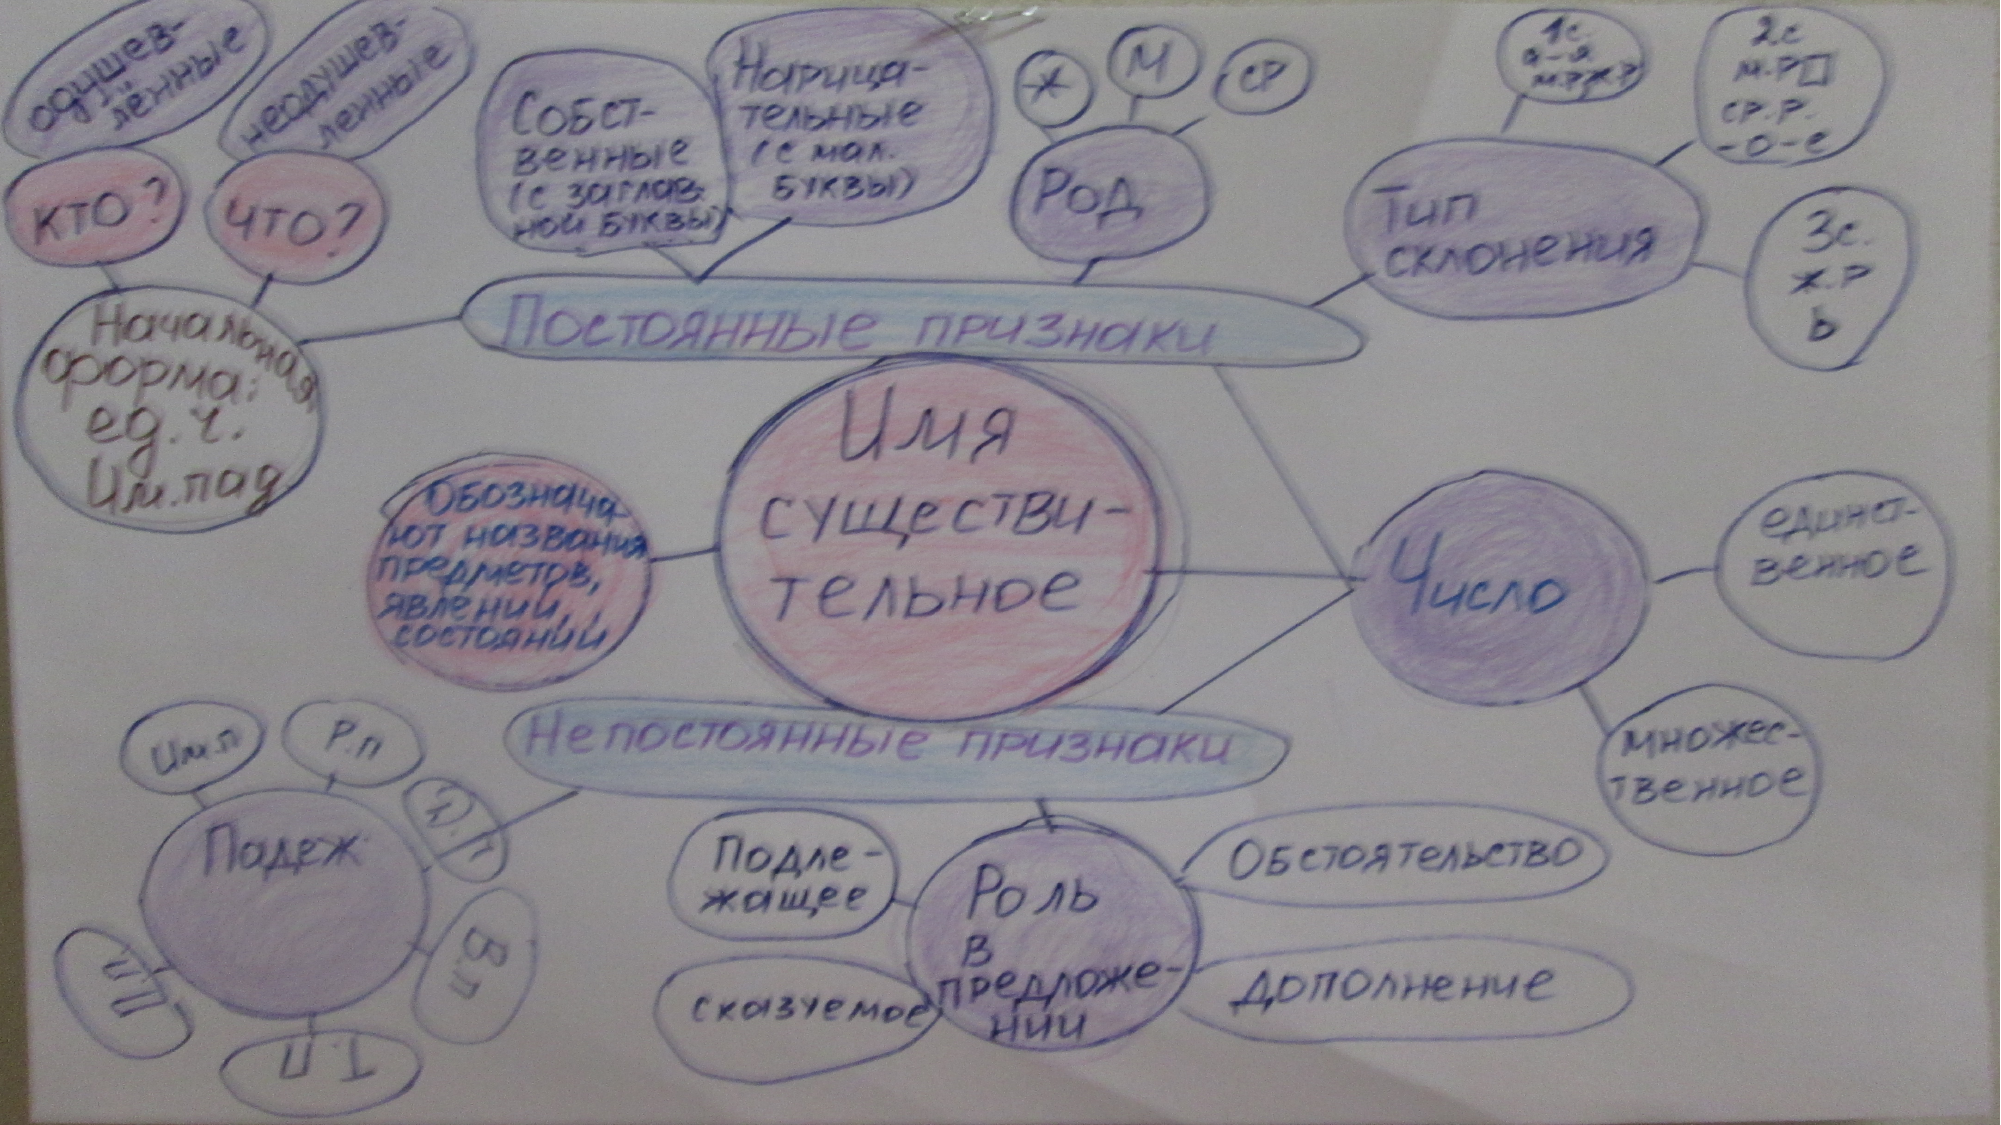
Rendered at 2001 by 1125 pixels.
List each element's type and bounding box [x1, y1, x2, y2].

list [0, 0, 2000, 1125]
